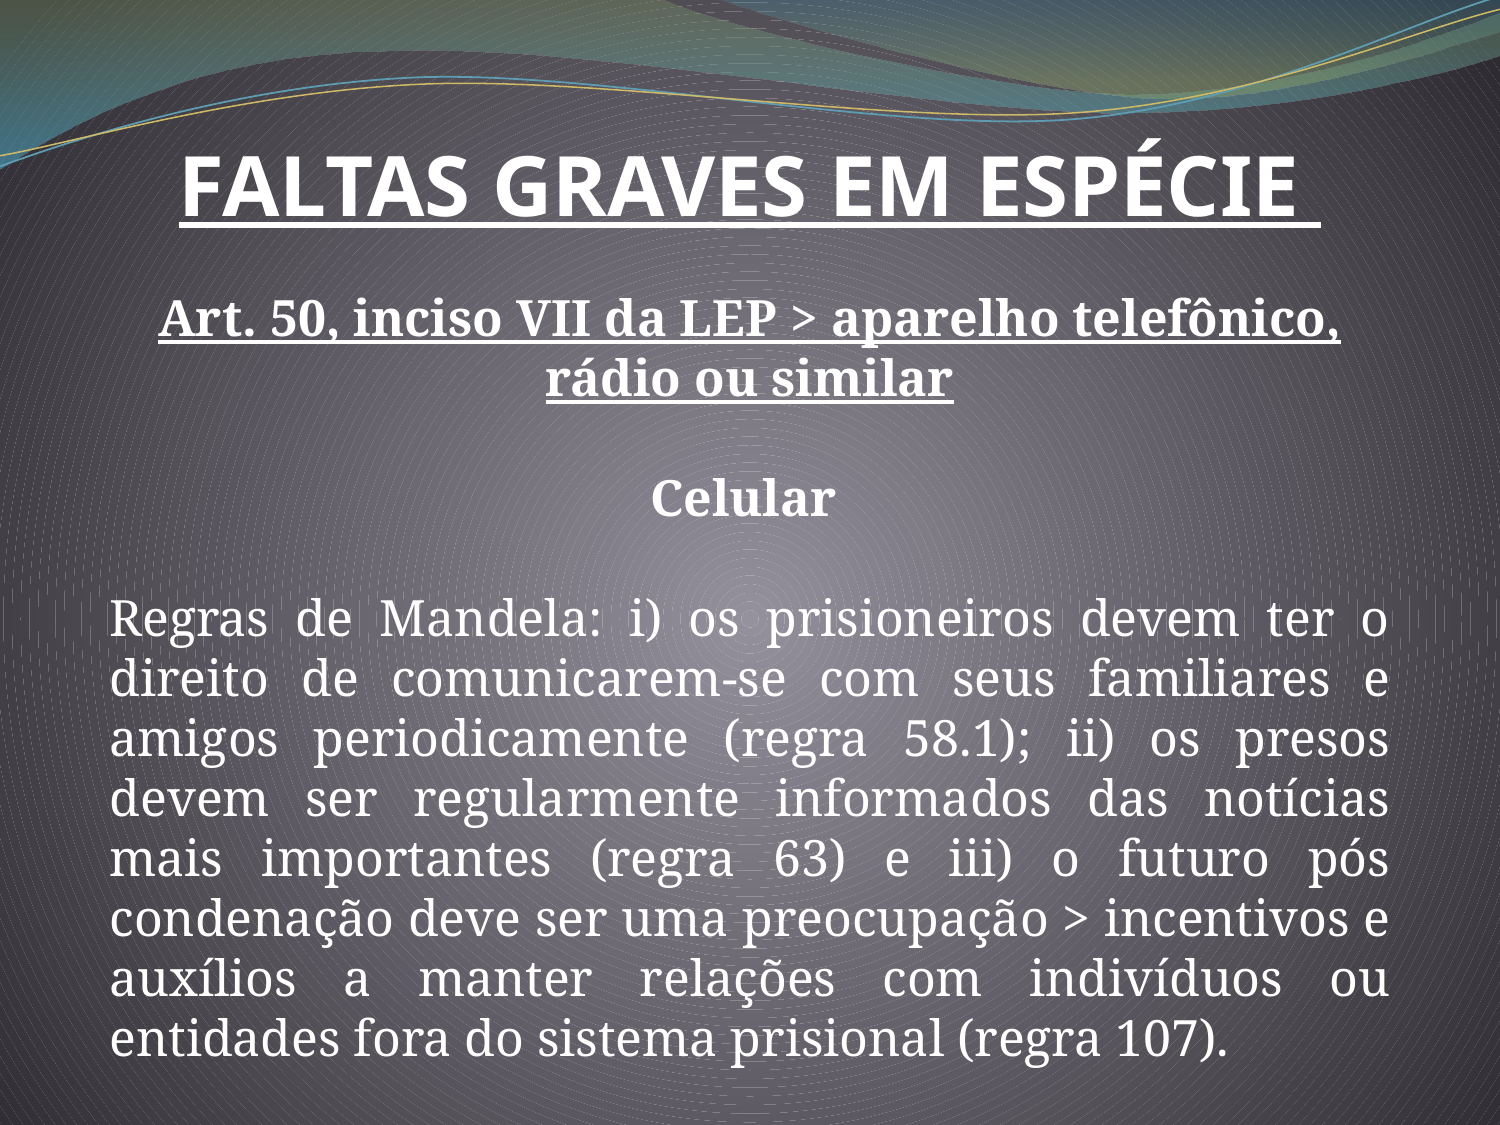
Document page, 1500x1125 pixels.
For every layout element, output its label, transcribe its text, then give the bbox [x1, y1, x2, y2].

text_box FALTAS GRAVES EM ESPÉCIE [0, 125, 1500, 258]
text_box Art. 50, inciso VII da LEP > aparelho telefônico, rádio ou similar Celular Regras de Mandela: i) os prisioneiros devem ter o direito de comunicarem-se com seus familiares e amigos periodicamente (regra 58.1); ii) os presos devem ser regularmente informados das notícias mais importantes (regra 63) e iii) o futuro pós condenação deve ser uma preocupação > incentivos e auxílios a manter relações com indivíduos ou entidades fora do sistema prisional (regra 107). [94, 278, 1406, 1124]
